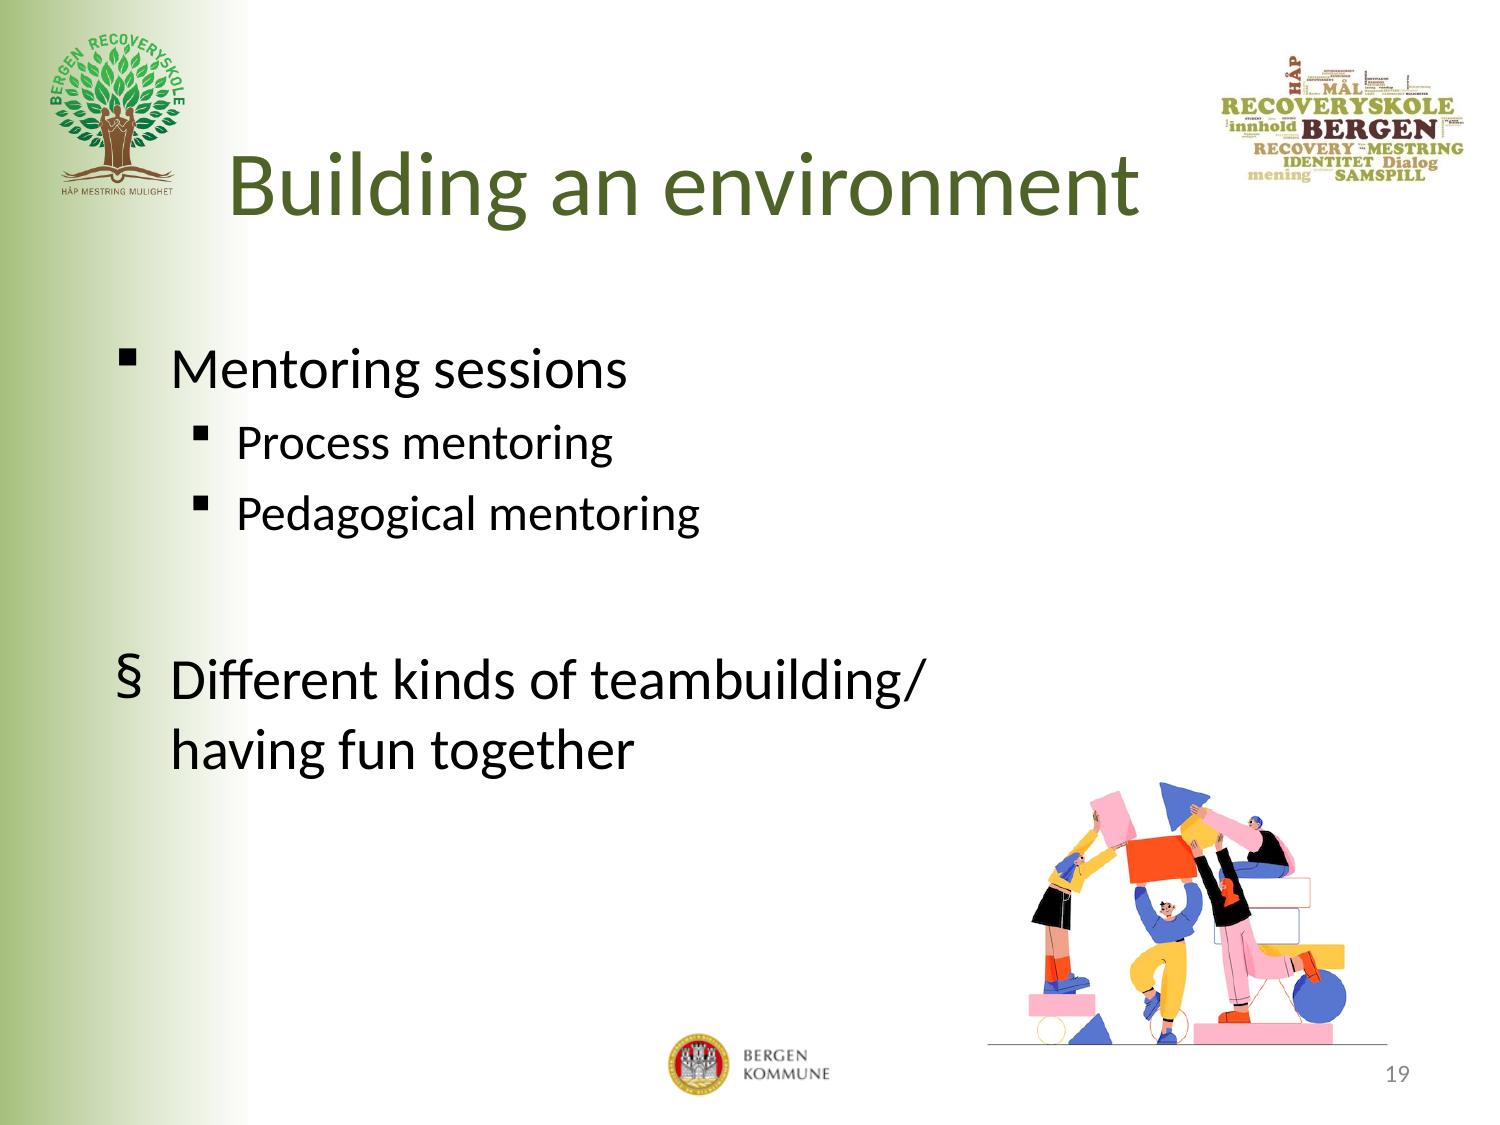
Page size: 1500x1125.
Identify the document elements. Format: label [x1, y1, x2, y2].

text_box [0, 0, 1465, 1125]
picture [925, 760, 1450, 1065]
